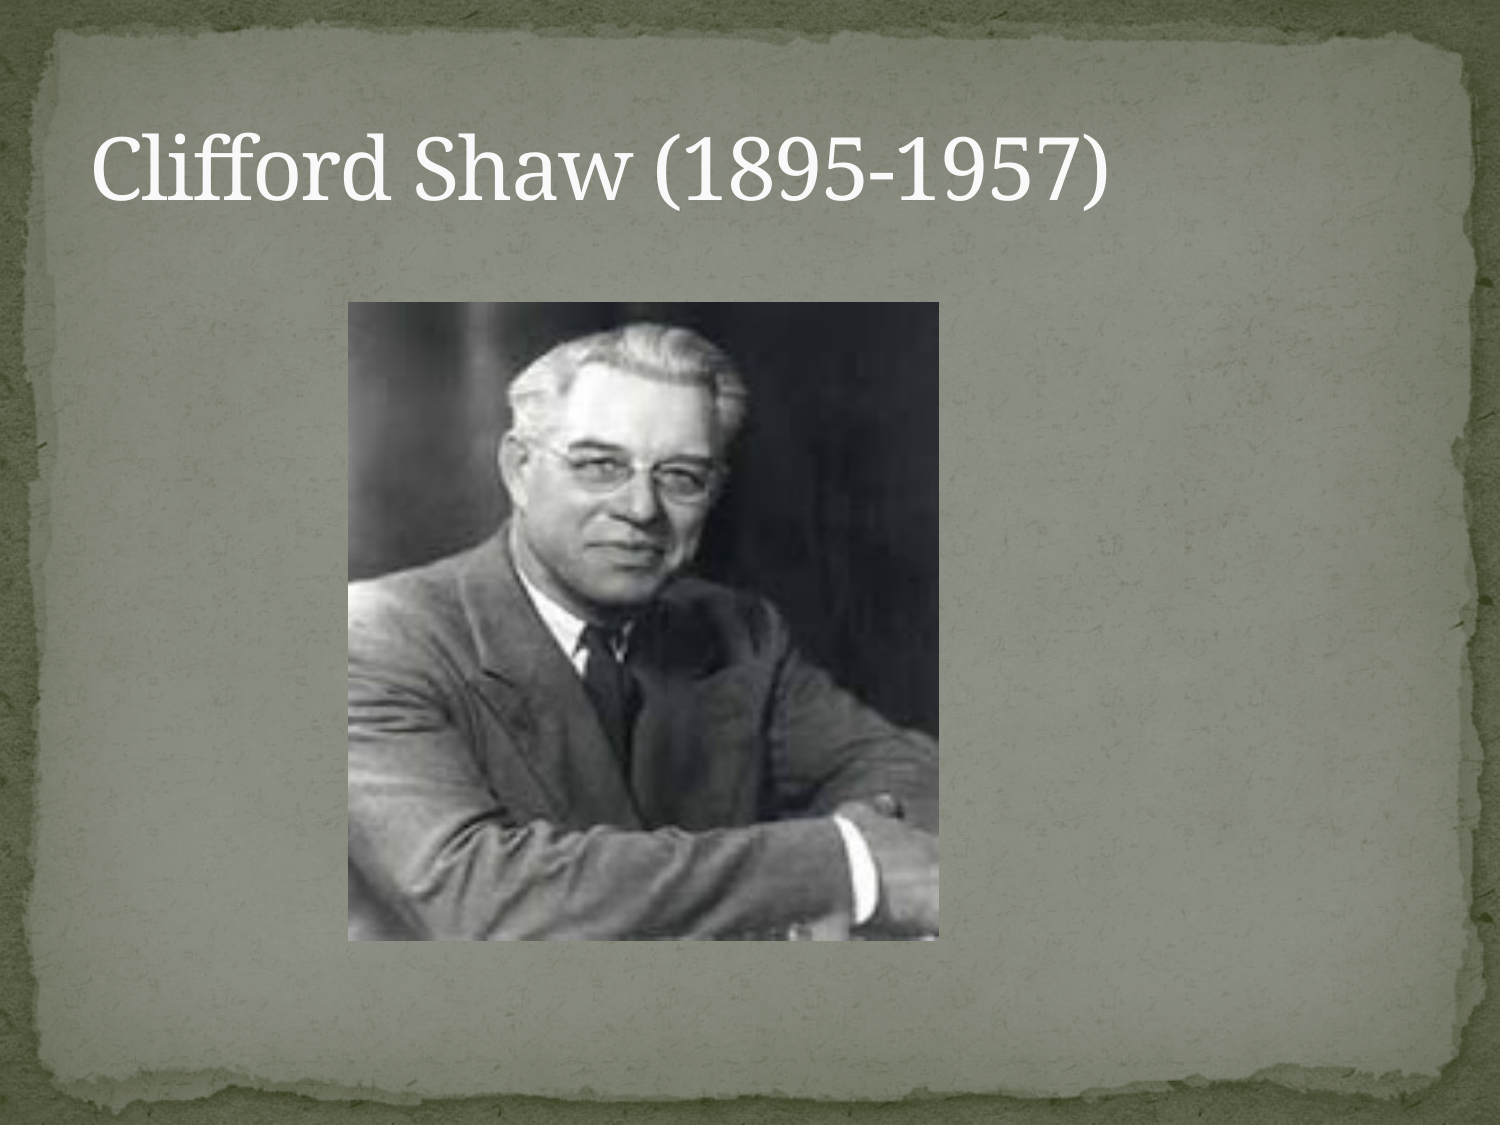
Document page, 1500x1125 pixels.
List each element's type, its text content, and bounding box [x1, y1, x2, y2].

title Clifford Shaw (1895-1957) [74, 24, 1425, 225]
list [350, 304, 939, 940]
